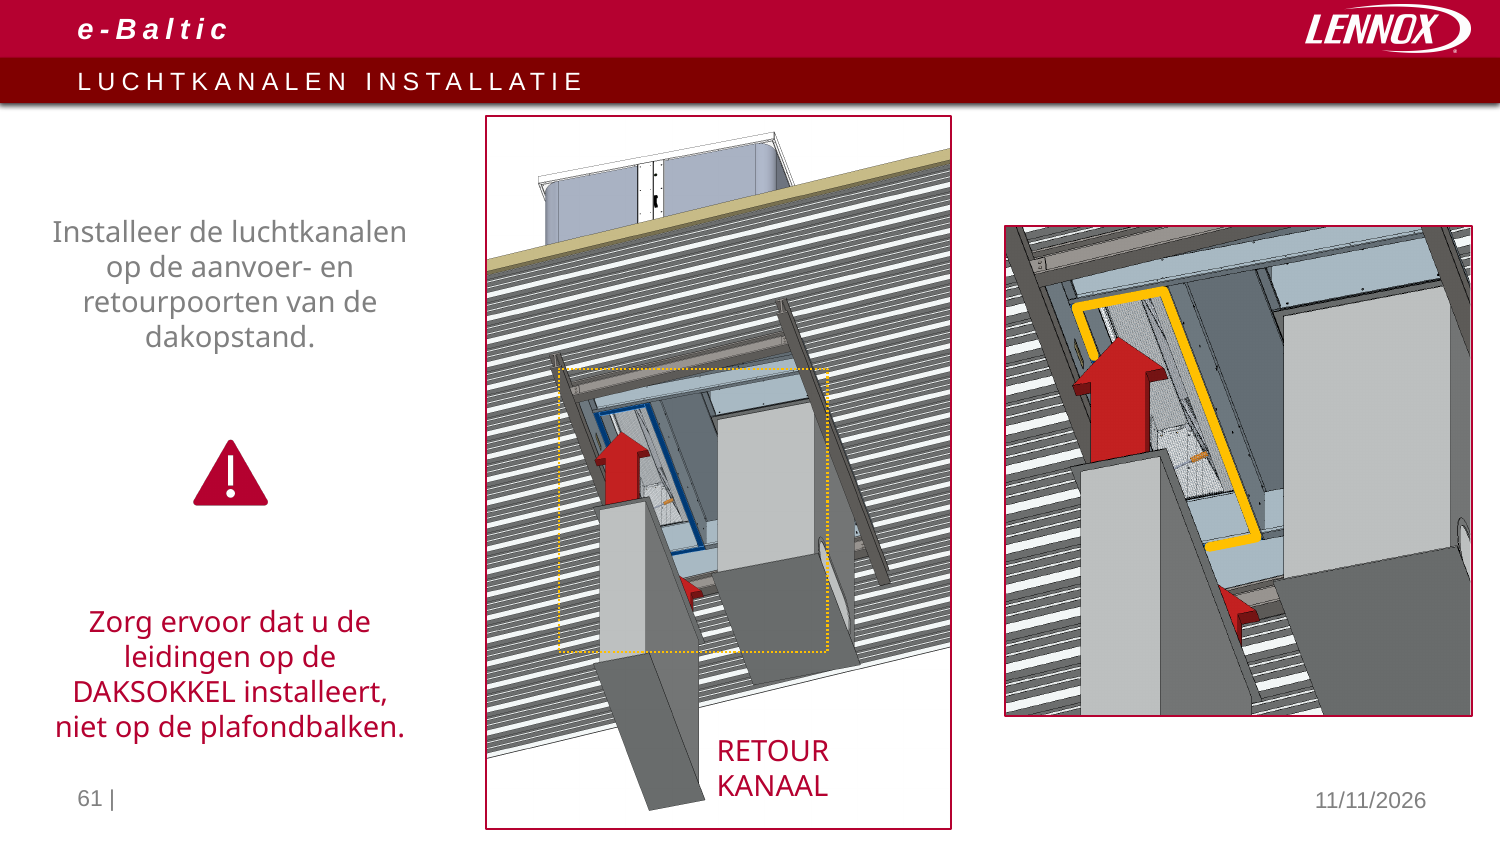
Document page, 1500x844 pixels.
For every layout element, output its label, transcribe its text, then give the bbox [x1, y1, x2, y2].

slide_number 61 | [62, 778, 289, 811]
picture [1005, 226, 1471, 716]
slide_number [1091, 782, 1442, 816]
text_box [29, 205, 432, 770]
picture [1462, 4, 1471, 53]
title e-Baltic [62, 0, 1462, 57]
picture [486, 116, 950, 829]
subtitle LUCHTKANALEN INSTALLATIE [62, 57, 1462, 103]
